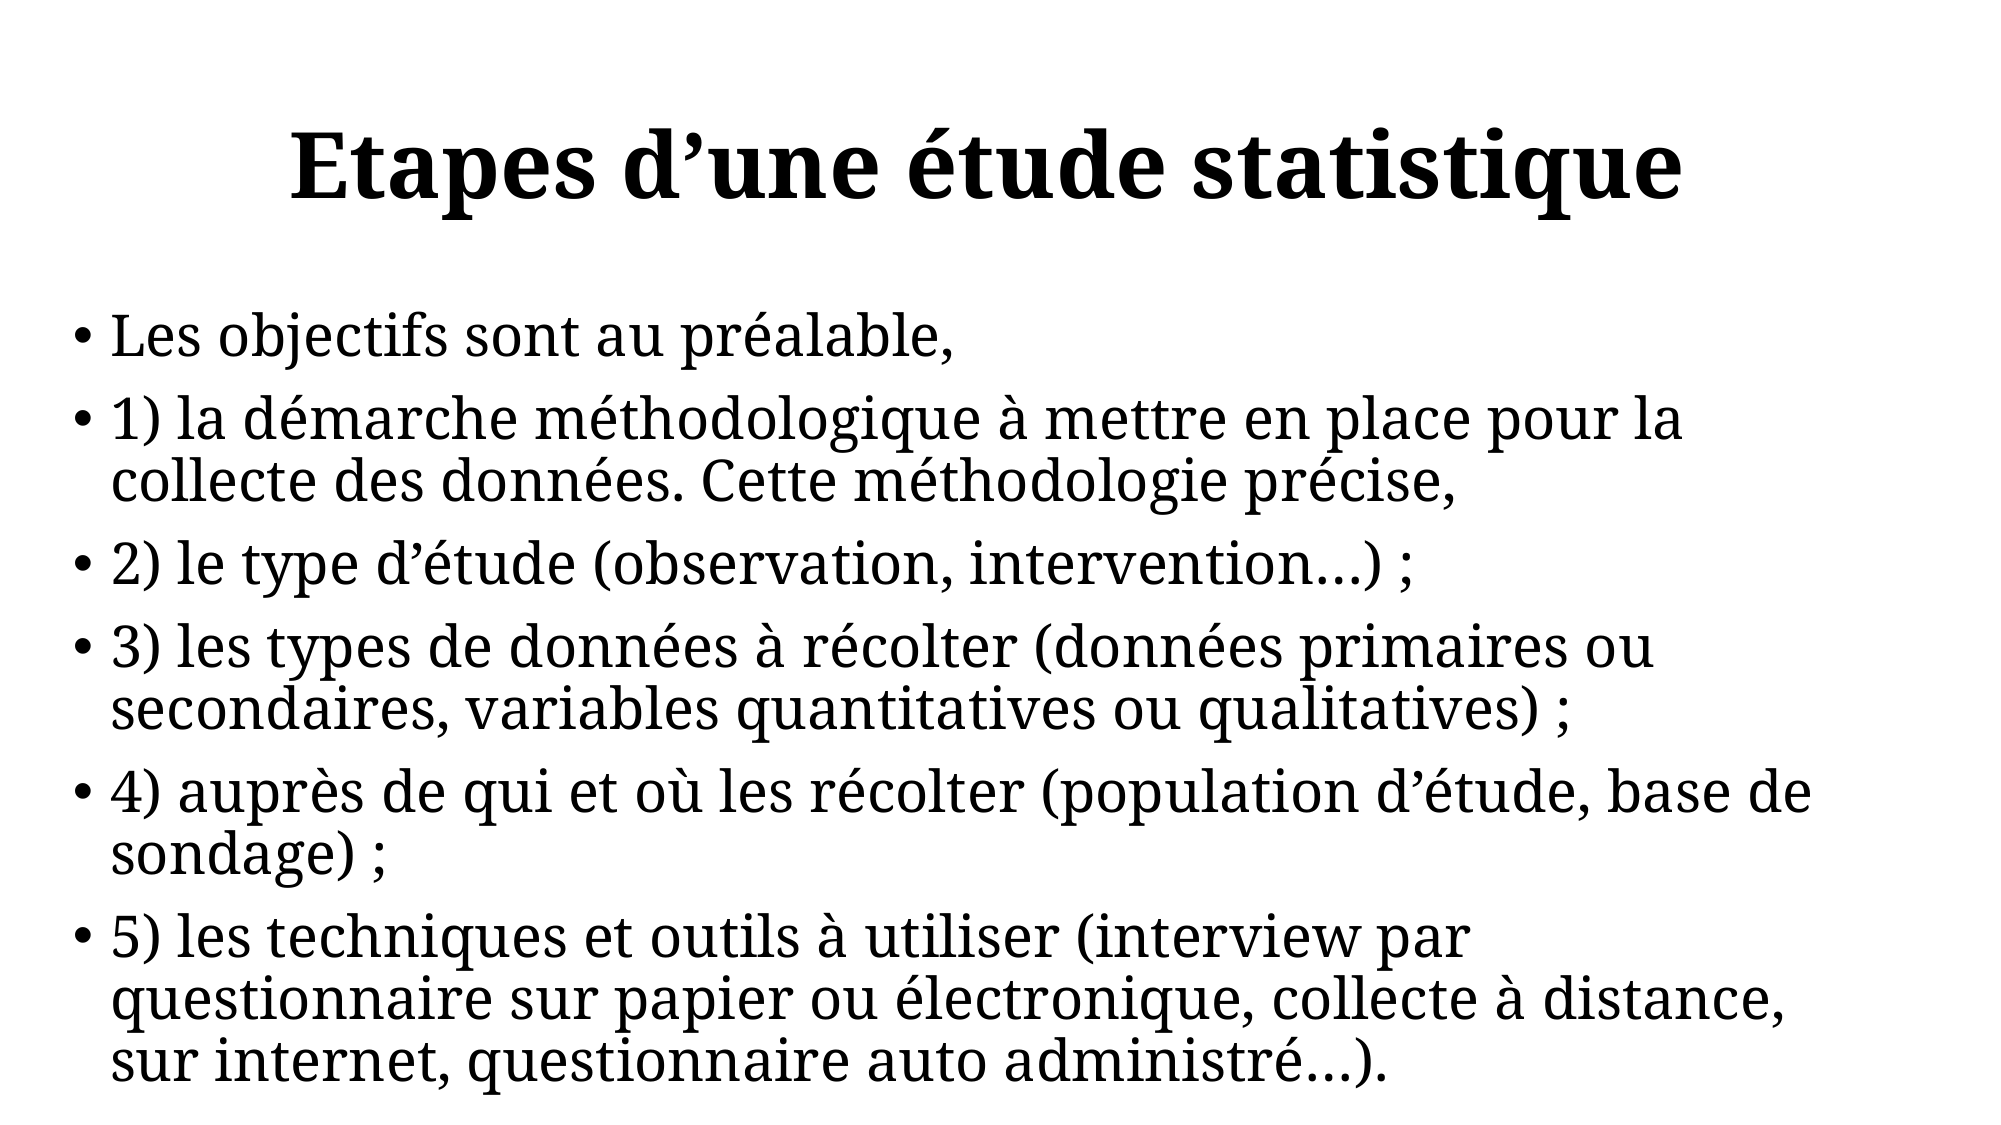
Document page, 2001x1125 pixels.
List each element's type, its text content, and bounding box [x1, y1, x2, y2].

list Les objectifs sont au préalable, 1) la démarche méthodologique à mettre en place pour la collecte des données. Cette méthodologie précise, 2) le type d’étude (observation, intervention…) ; 3) les types de données à récolter (données primaires ou secondaires, variables quantitatives ou qualitatives) ; 4) auprès de qui et où les récolter (population d’étude, base de sondage) ; 5) les techniques et outils à utiliser (interview par questionnaire sur papier ou électronique, collecte à distance, sur internet, questionnaire auto administré…). [57, 299, 1863, 1106]
title Etapes d’une étude statistique [137, 59, 1863, 278]
